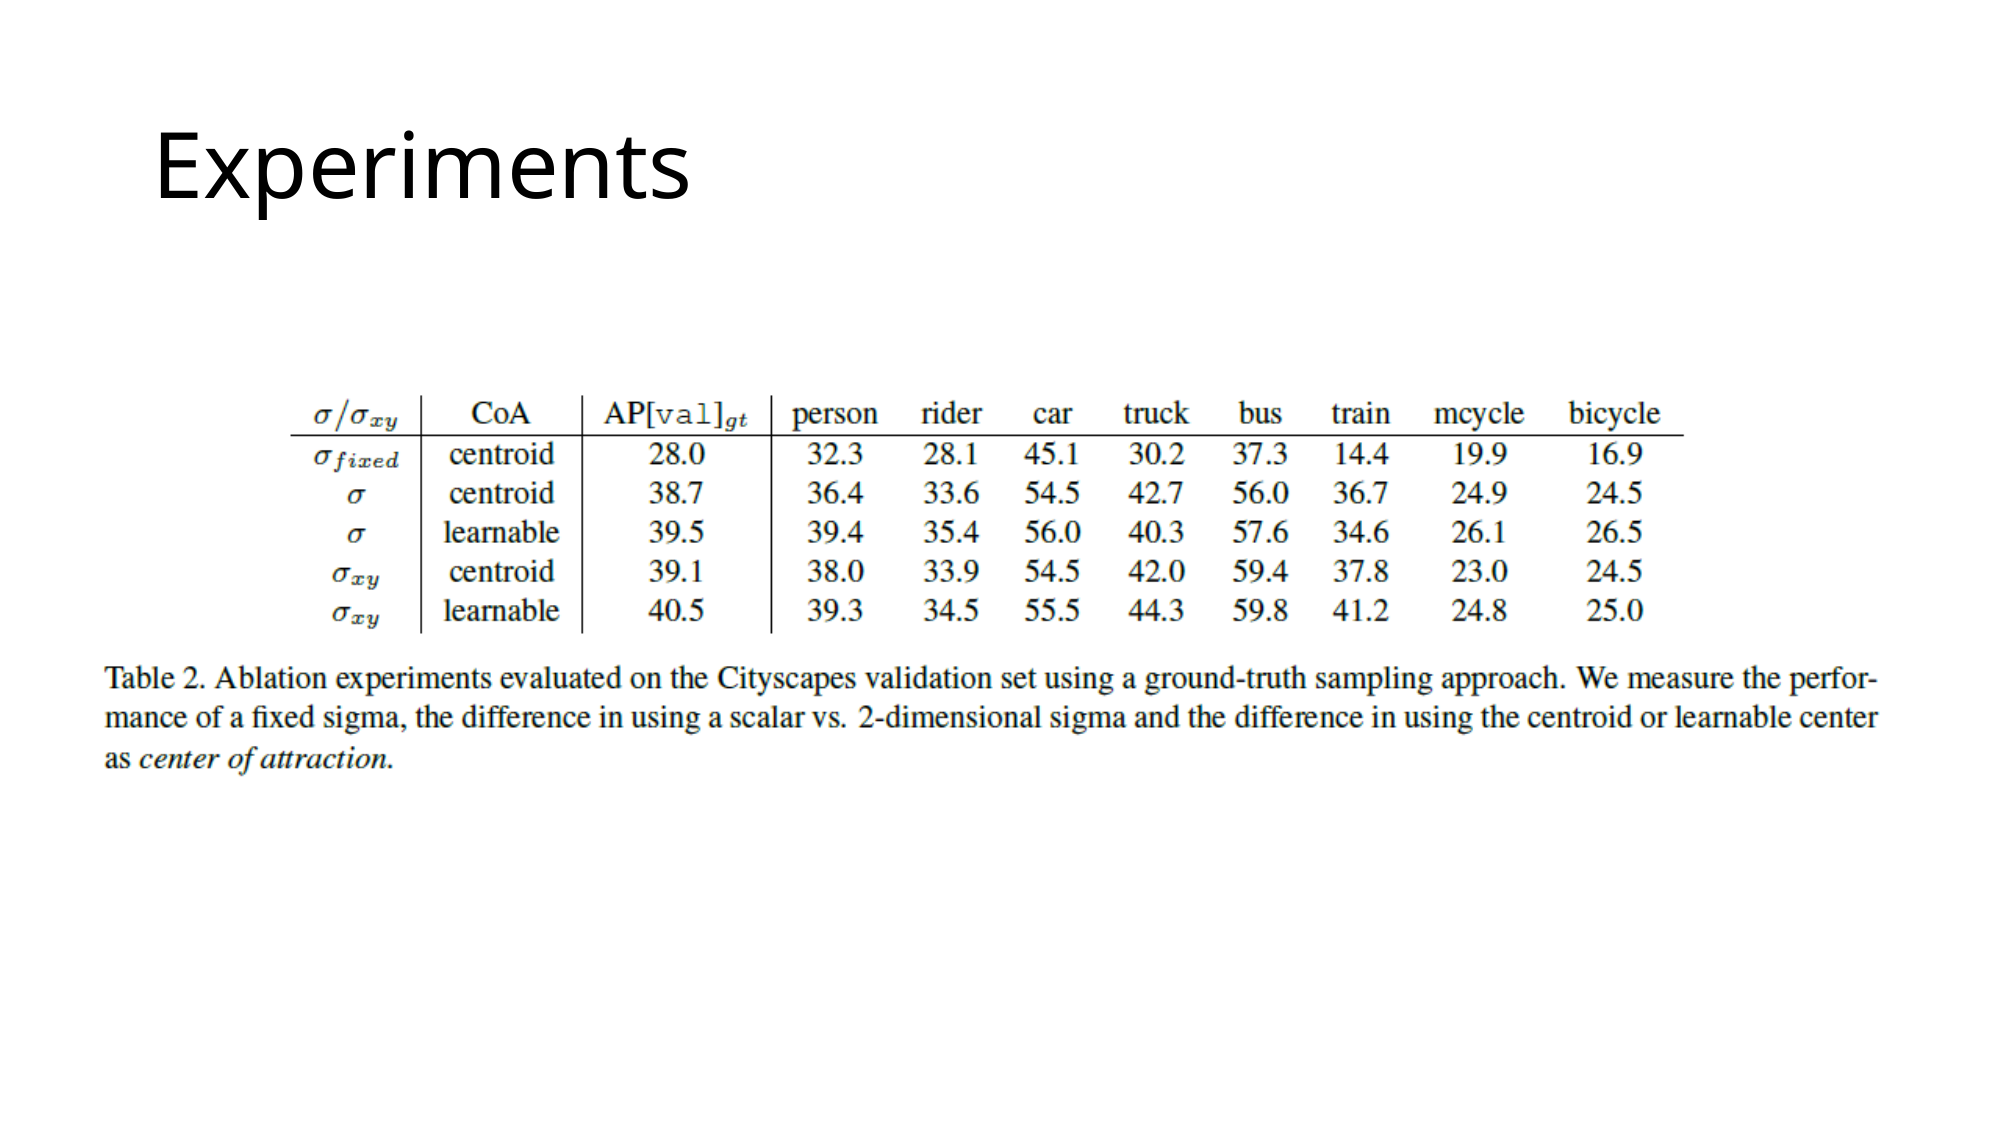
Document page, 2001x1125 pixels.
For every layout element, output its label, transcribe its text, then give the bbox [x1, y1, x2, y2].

picture [86, 344, 1914, 781]
title Experiments [137, 59, 1863, 278]
